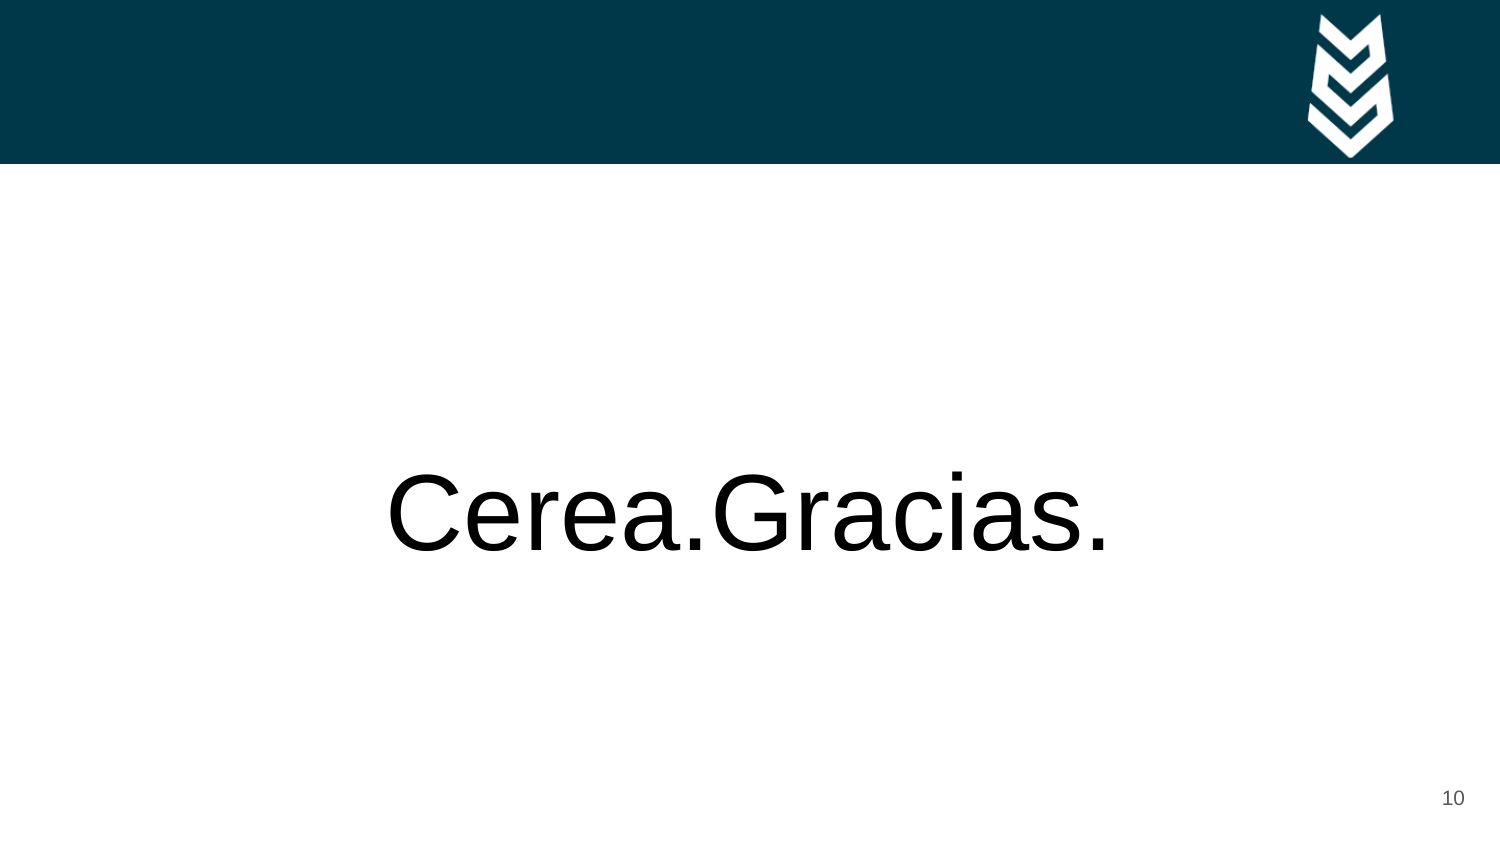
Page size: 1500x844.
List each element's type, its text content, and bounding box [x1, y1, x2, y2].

slide_number ‹#› [1389, 764, 1480, 830]
picture [1308, 15, 1393, 157]
title Cerea.Gracias. [51, 172, 1449, 588]
